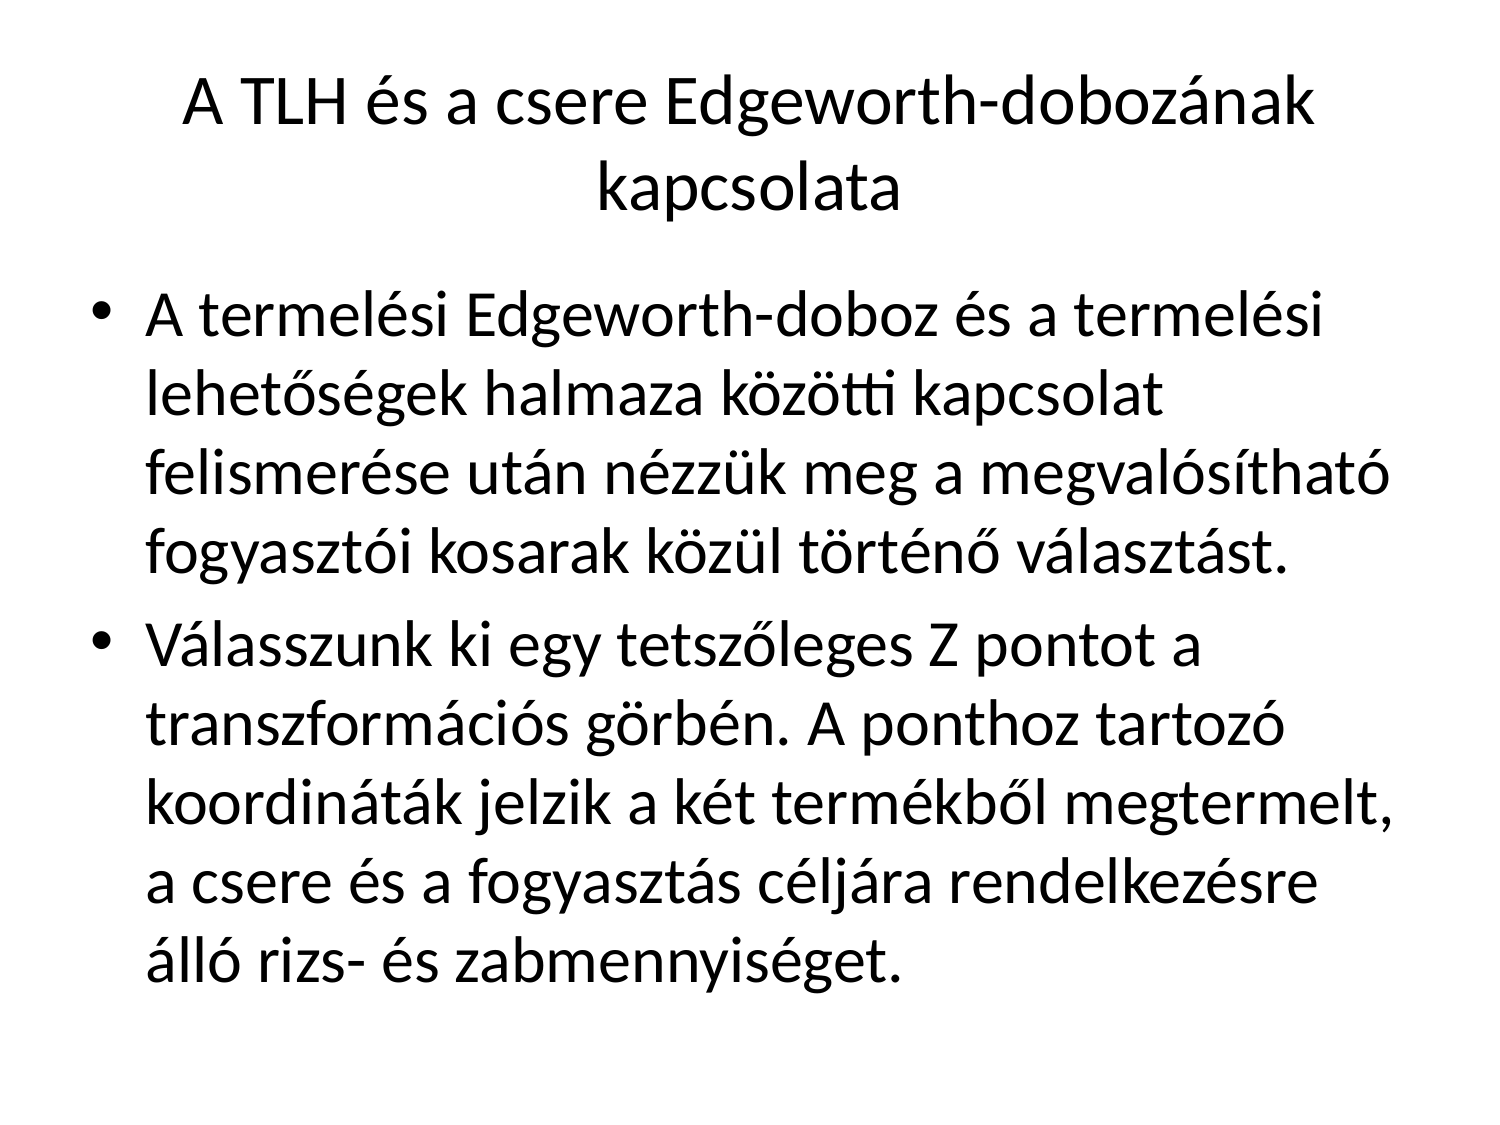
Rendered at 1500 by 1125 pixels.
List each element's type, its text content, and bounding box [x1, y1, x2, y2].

list A termelési Edgeworth-doboz és a termelési lehetőségek halmaza közötti kapcsolat felismerése után nézzük meg a megvalósítható fogyasztói kosarak közül történő választást. Válasszunk ki egy tetszőleges Z pontot a transzformációs görbén. A ponthoz tartozó koordináták jelzik a két termékből megtermelt, a csere és a fogyasztás céljára rendelkezésre álló rizs- és zabmennyiséget. [75, 262, 1425, 1005]
title A TLH és a csere Edgeworth-dobozának kapcsolata [75, 45, 1425, 233]
